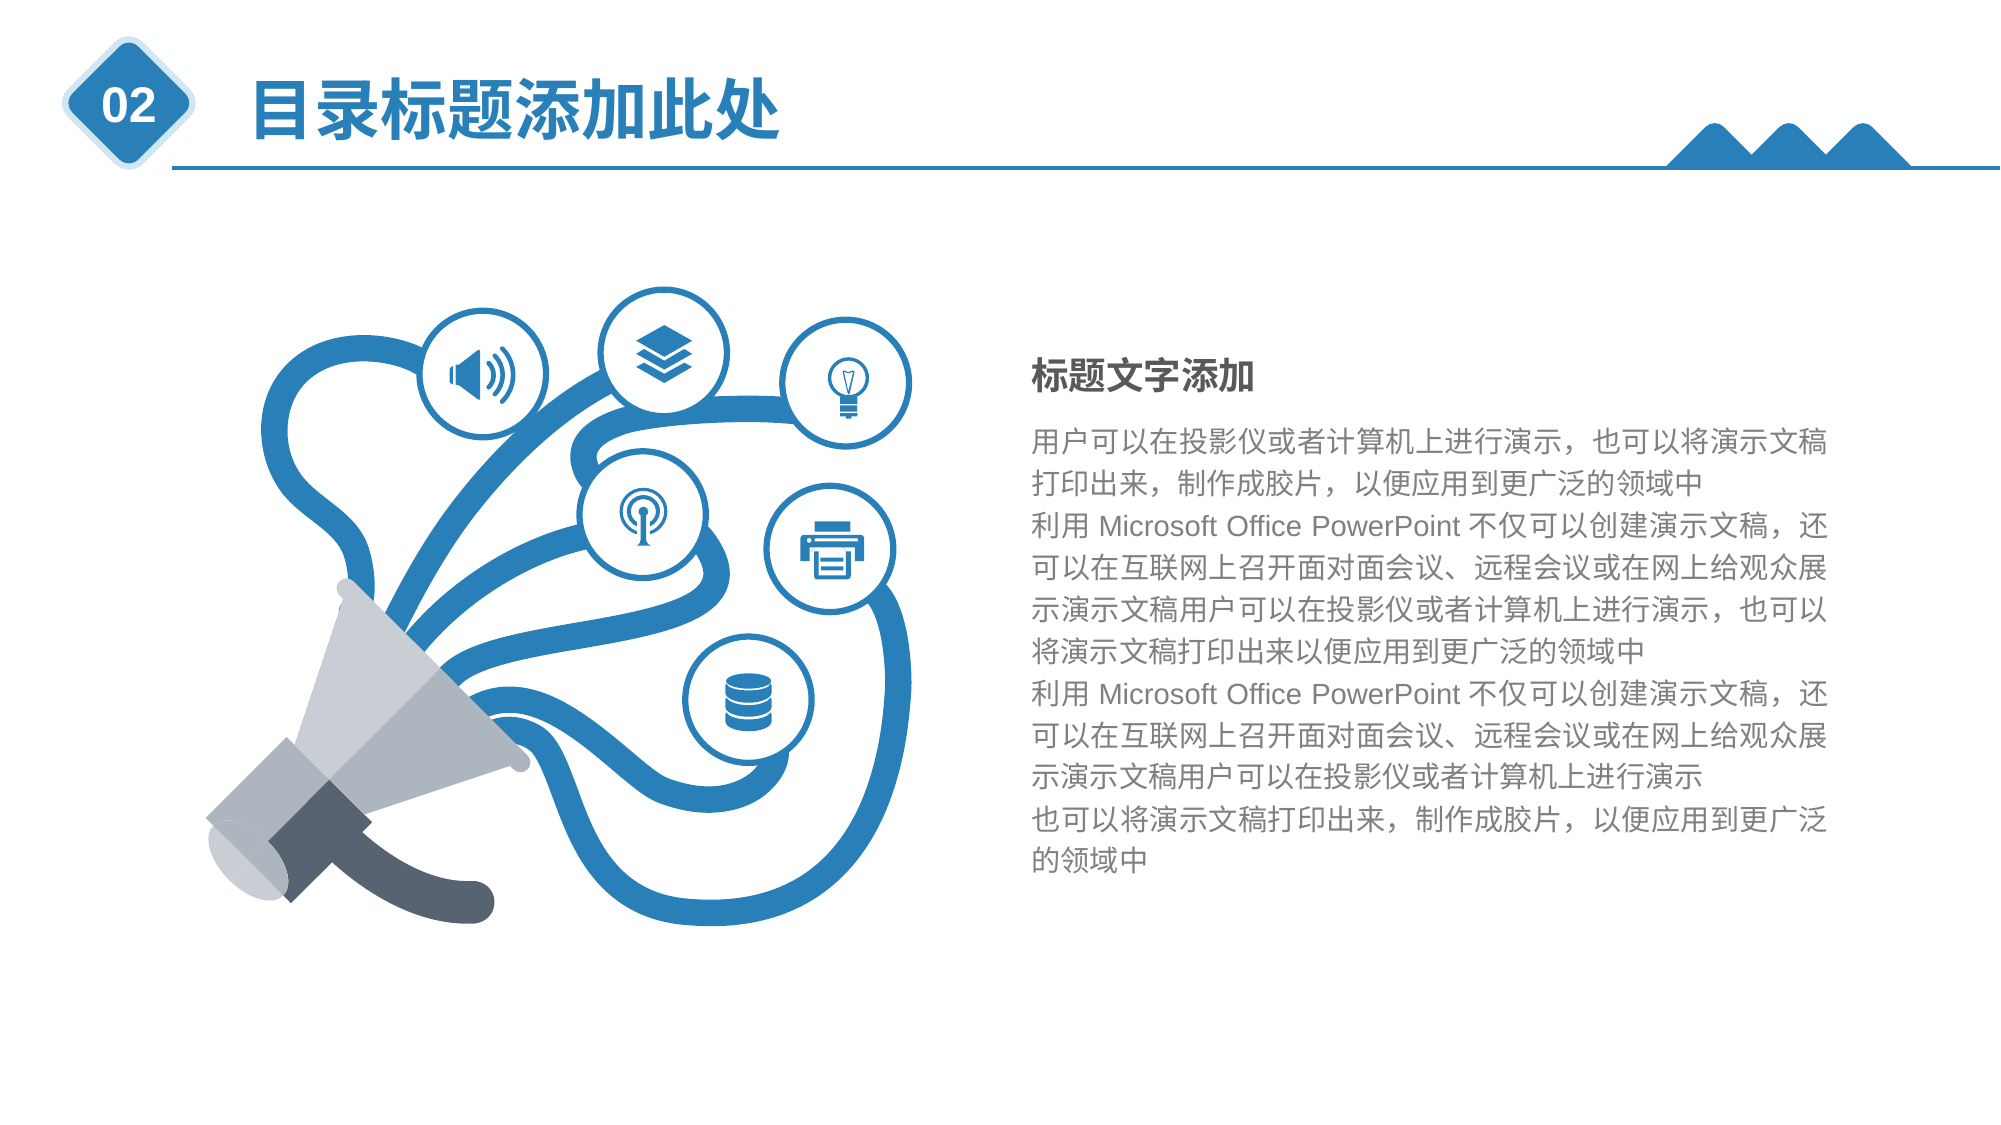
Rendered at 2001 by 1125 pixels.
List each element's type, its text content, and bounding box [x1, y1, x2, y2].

text_box [1738, 122, 1826, 167]
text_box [1016, 336, 1844, 891]
text_box [1664, 122, 1752, 167]
text_box [64, 73, 86, 133]
text_box 目录标题添加此处 [232, 60, 797, 155]
text_box [94, 38, 163, 65]
text_box [1813, 122, 1913, 167]
text_box 02 [86, 65, 172, 141]
text_box [94, 141, 163, 168]
text_box [172, 74, 194, 132]
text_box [202, 284, 915, 928]
